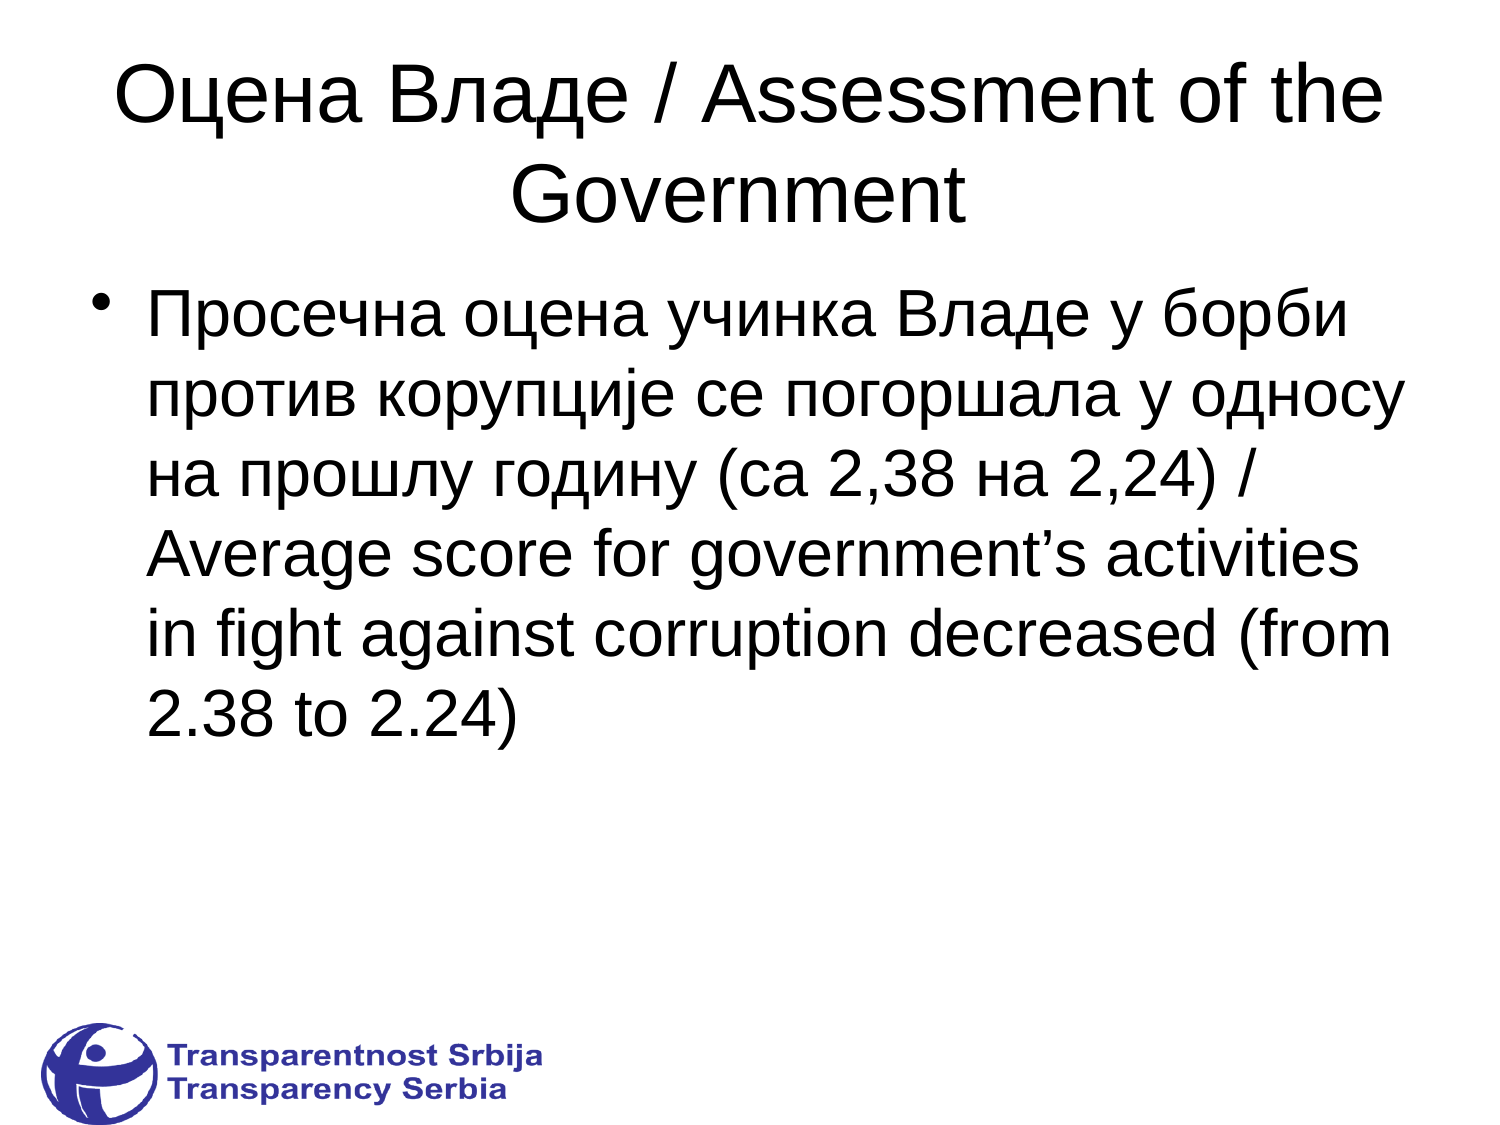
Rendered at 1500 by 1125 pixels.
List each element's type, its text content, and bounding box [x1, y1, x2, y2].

title Оцена Владе / Assessment of the Government [74, 44, 1426, 233]
list Просечна оцена учинка Владе у борби против корупције се погоршала у односу на прошлу годину (са 2,38 на 2,24) / Average score for government’s activities in fight against corruption decreased (from 2.38 to 2.24) [74, 262, 1426, 1006]
picture [41, 1023, 542, 1125]
